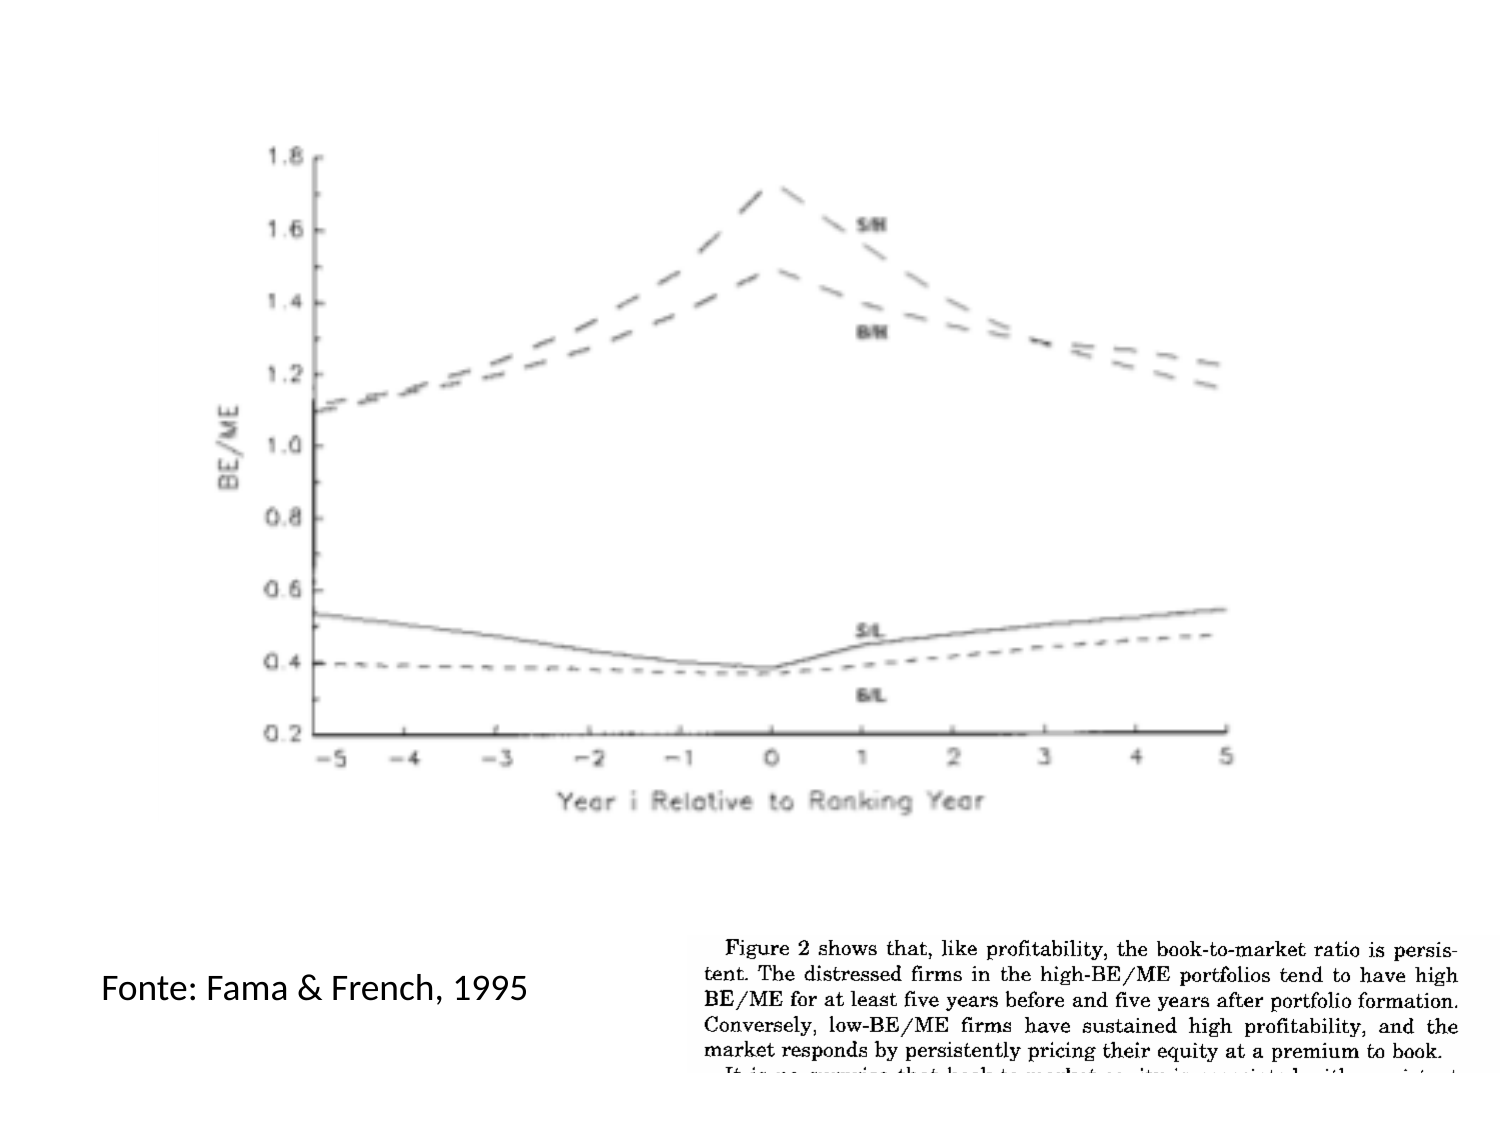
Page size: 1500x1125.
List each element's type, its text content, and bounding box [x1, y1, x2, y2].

picture [687, 935, 1500, 1074]
picture [157, 127, 1381, 822]
text_box Fonte: Fama & French, 1995 [86, 955, 544, 1016]
